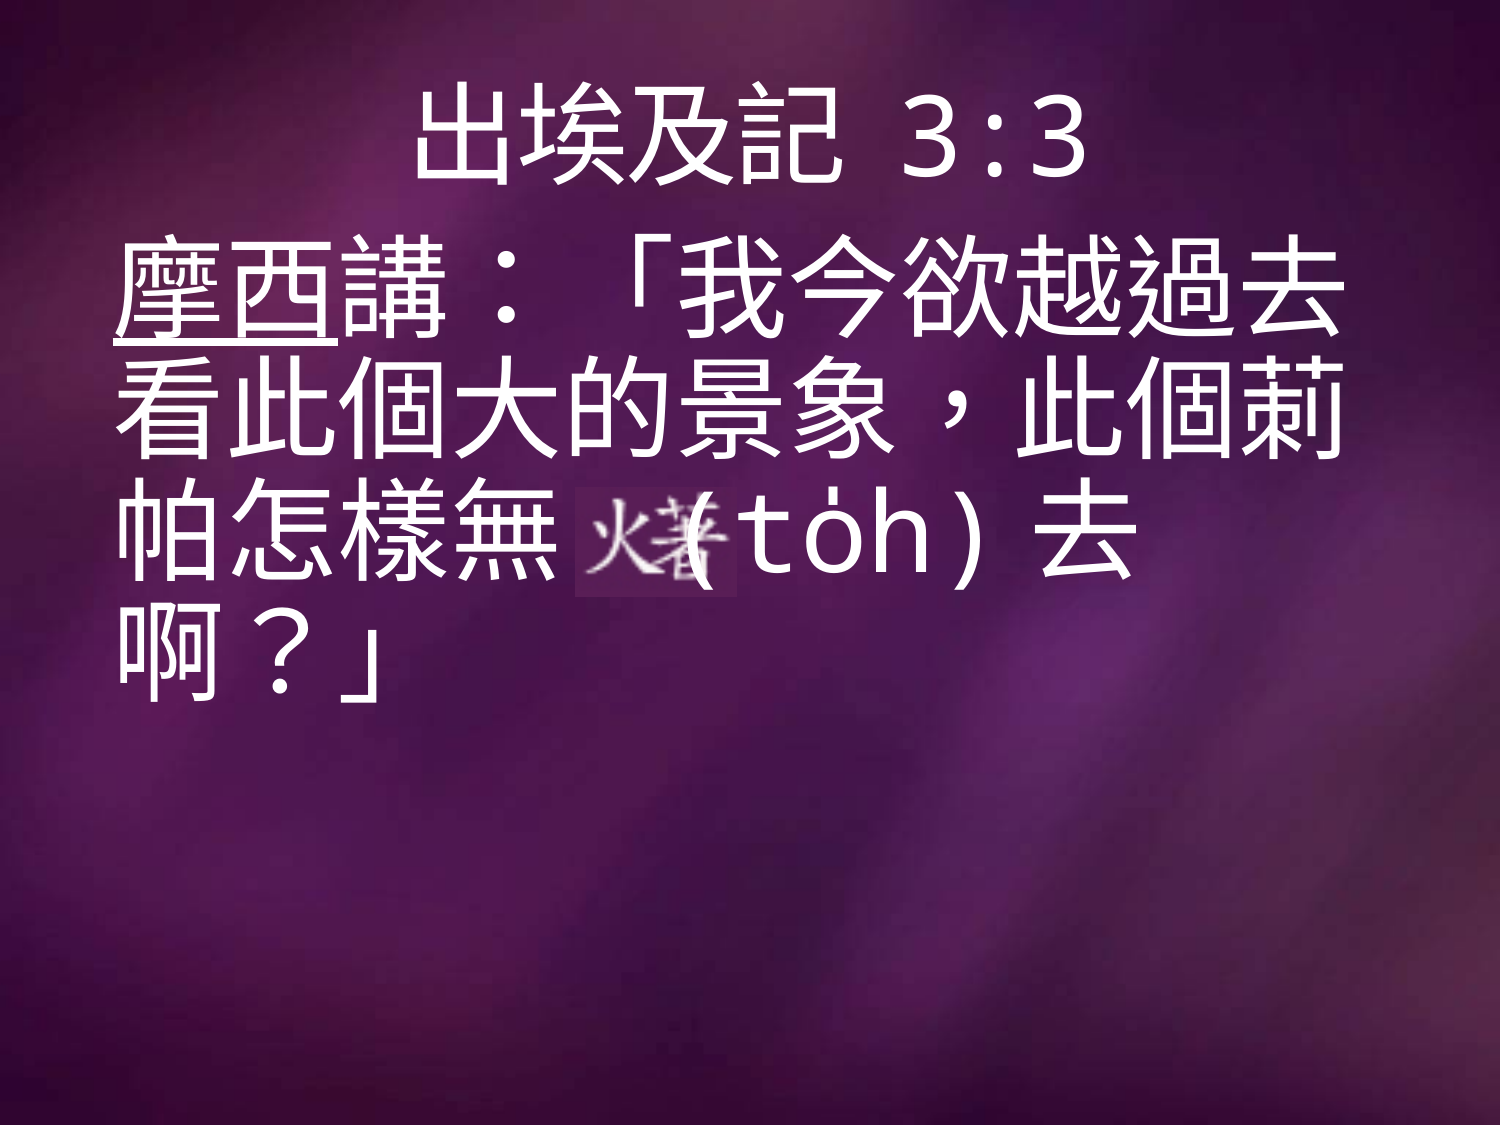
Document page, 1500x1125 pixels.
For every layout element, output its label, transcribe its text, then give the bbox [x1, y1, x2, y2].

title 出埃及記 3:3 [62, 63, 1438, 200]
list 摩西講：「我今欲越過去看此個大的景象，此個莿帕怎樣無 (to̍h)去啊？」 [112, 231, 1400, 600]
picture [0, 0, 1500, 1125]
